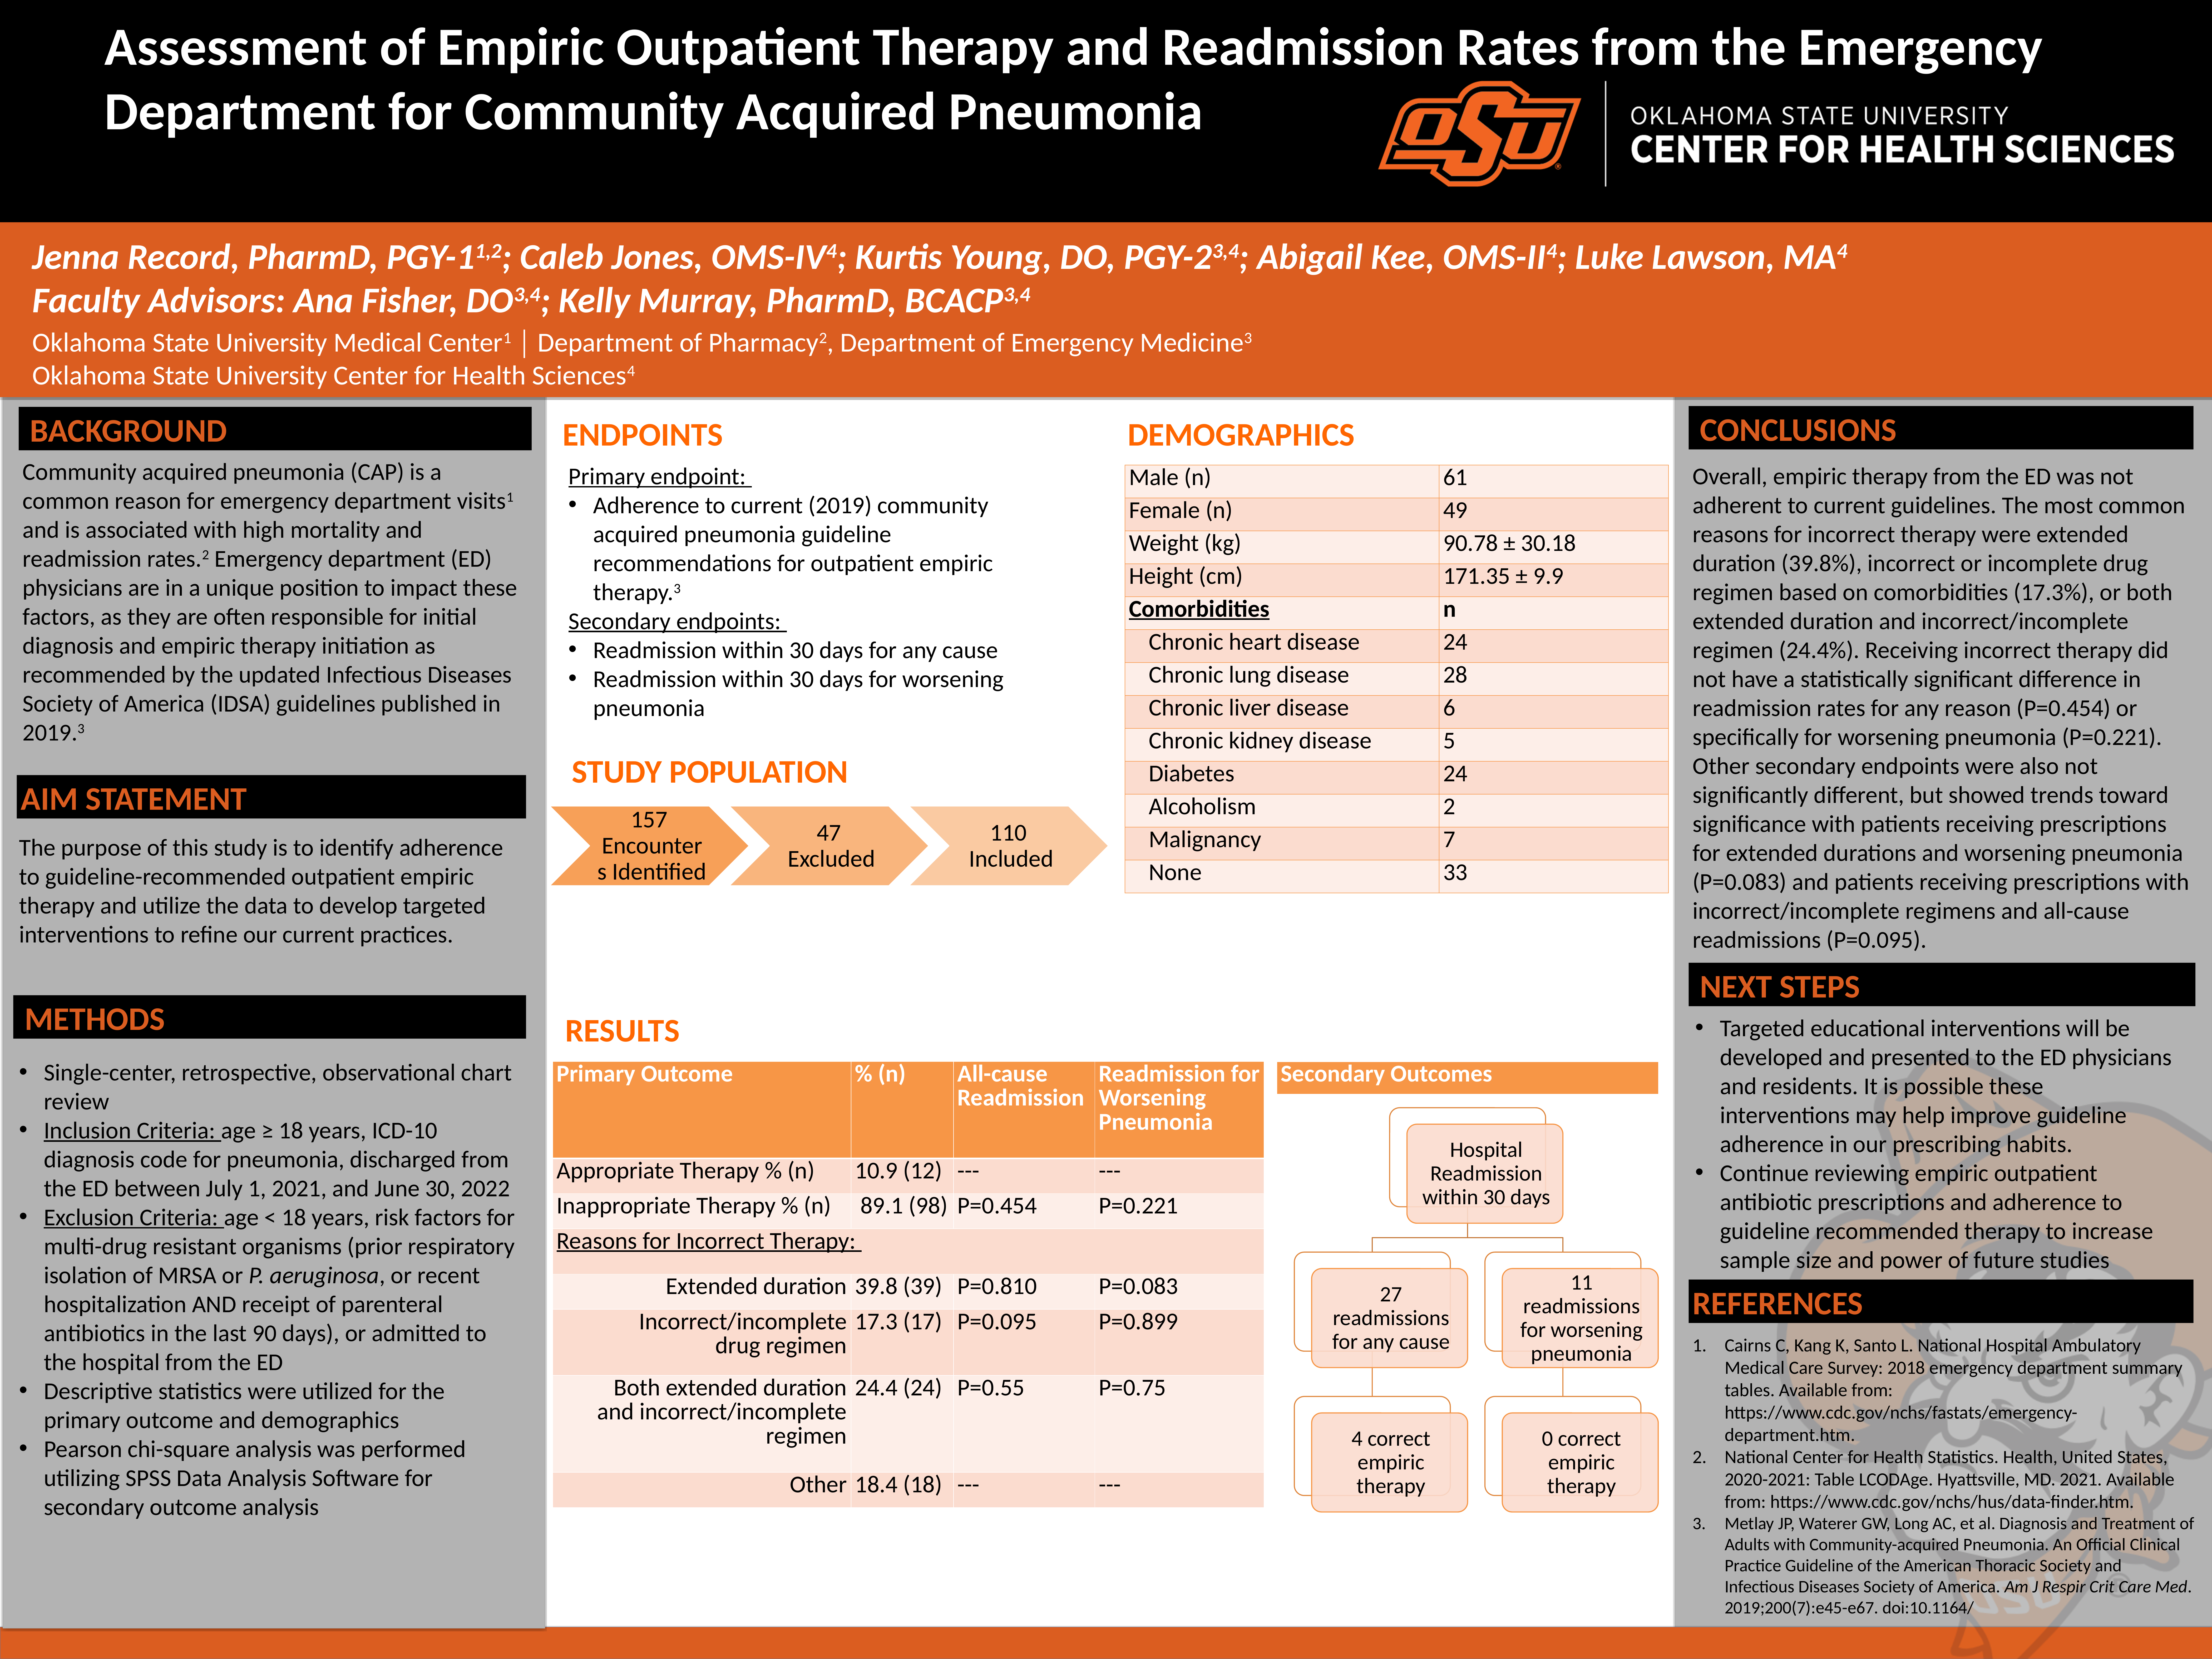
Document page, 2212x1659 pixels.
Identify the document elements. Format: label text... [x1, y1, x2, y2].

table_header All-cause Readmission [954, 1062, 1095, 1158]
text_box [564, 957, 1093, 1007]
text_box Assessment of Empiric Outpatient Therapy and Readmission Rates from the Emergency Department for Community Acquired Pneumonia [100, 9, 2195, 221]
table_cell Female (n) [1125, 498, 1439, 531]
text_box [1725, 1275, 1775, 1280]
picture [1776, 1050, 2212, 1659]
table_cell Chronic lung disease [1125, 663, 1439, 695]
table_cell 2 [1439, 794, 1668, 827]
table_header Male (n) [1125, 465, 1439, 498]
table_cell Weight (kg) [1125, 531, 1439, 564]
table_cell 89.1 (98) [851, 1194, 953, 1228]
table_cell Height (cm) [1125, 564, 1439, 596]
text_box The purpose of this study is to identify adherence to guideline-recommended outpatient empiric therapy and utilize the data to develop targeted interventions to refine our current practices. [15, 829, 526, 950]
text_box [0, 222, 2212, 397]
table_cell 18.4 (18) [851, 1473, 953, 1507]
text_box [1675, 1514, 1775, 1626]
table_cell P=0.899 [1095, 1310, 1227, 1375]
text_box RESULTS [561, 1007, 1126, 1050]
text_box [564, 1050, 1093, 1061]
text_box [564, 392, 1093, 737]
table_cell Reasons for Incorrect Therapy: [553, 1229, 1227, 1274]
table_cell Comorbidities [1125, 597, 1439, 629]
text_box AIM STATEMENT [17, 775, 526, 819]
table_header Primary Outcome [553, 1062, 851, 1158]
table_cell --- [954, 1473, 1095, 1507]
table_cell Alcoholism [1125, 794, 1439, 827]
table_cell Chronic liver disease [1125, 696, 1439, 728]
text_box Community acquired pneumonia (CAP) is a common reason for emergency department visits1 and is associated with high mortality and readmission rates.2 Emergency department (ED) physicians are in a unique position to impact these factors, as they are often responsible for initial diagnosis and empiric therapy initiation as recommended by the updated Infectious Diseases Society of America (IDSA) guidelines published in 2019.3 [19, 454, 532, 747]
picture [1378, 80, 2174, 187]
text_box [3, 400, 545, 1628]
table_cell 5 [1439, 729, 1668, 761]
table_cell Extended duration [553, 1274, 851, 1309]
text_box [1675, 400, 2212, 1107]
text_box CONCLUSIONS [1688, 406, 2194, 450]
table_cell 6 [1439, 696, 1668, 728]
table_header % (n) [851, 1062, 953, 1158]
table_cell P=0.55 [954, 1376, 1095, 1472]
table_cell 33 [1439, 860, 1668, 893]
text_box Overall, empiric therapy from the ED was not adherent to current guidelines. The most common reasons for incorrect therapy were extended duration (39.8%), incorrect or incomplete drug regimen based on comorbidities (17.3%), or both extended duration and incorrect/incomplete regimen (24.4%). Receiving incorrect therapy did not have a statistically significant difference in readmission rates for any reason (P=0.454) or specifically for worsening pneumonia (P=0.221). Other secondary endpoints were also not significantly different, but showed trends toward significance with patients receiving prescriptions for extended durations and worsening pneumonia (P=0.083) and patients receiving prescriptions with incorrect/incomplete regimens and all-cause readmissions (P=0.095). [1688, 458, 2195, 955]
table_header Readmission for Worsening Pneumonia [1095, 1062, 1264, 1158]
text_box ENDPOINTS [559, 411, 727, 454]
table_cell 24 [1439, 762, 1668, 794]
table_cell P=0.810 [954, 1274, 1095, 1309]
table_cell None [1125, 860, 1439, 893]
table_cell 171.35 ± 9.9 [1439, 564, 1668, 596]
table_cell Chronic kidney disease [1125, 729, 1439, 761]
table_cell Both extended duration and incorrect/incomplete regimen [553, 1376, 851, 1472]
text_box DEMOGRAPHICS [1124, 411, 1359, 454]
text_box BACKGROUND [19, 407, 532, 450]
text_box METHODS [13, 995, 526, 1039]
table_cell --- [954, 1159, 1095, 1193]
text_box Targeted educational interventions will be developed and presented to the ED physicians and residents. It is possible these interventions may help improve guideline adherence in our prescribing habits. Continue reviewing empiric outpatient antibiotic prescriptions and adherence to guideline recommended therapy to increase sample size and power of future studies [1691, 1010, 2177, 1275]
table_cell 49 [1439, 498, 1668, 531]
text_box REFERENCES [1725, 1280, 1775, 1323]
table_cell Appropriate Therapy % (n) [553, 1159, 851, 1193]
text_box [1127, 893, 1655, 1107]
text_box Oklahoma State University Medical Center1 │ Department of Pharmacy2, Department of Emergency Medicine3 Oklahoma State University Center for Health Sciences4 [28, 322, 1306, 392]
table_cell P=0.221 [1095, 1194, 1227, 1228]
table_cell Inappropriate Therapy % (n) [553, 1194, 851, 1228]
table_cell Chronic heart disease [1125, 630, 1439, 662]
text_box NEXT STEPS [1688, 963, 2195, 1006]
text_box [564, 1508, 1093, 1627]
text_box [1229, 1108, 1724, 1512]
text_box [1725, 1323, 1775, 1331]
table_cell 7 [1439, 827, 1668, 860]
table_cell 10.9 (12) [851, 1159, 953, 1193]
table_header 61 [1439, 465, 1668, 498]
table_cell n [1439, 597, 1668, 629]
table_cell --- [1095, 1159, 1227, 1193]
table_cell --- [1095, 1473, 1227, 1507]
table_cell Other [553, 1473, 851, 1507]
text_box [0, 0, 2212, 221]
table_cell 28 [1439, 663, 1668, 695]
table_cell 24.4 (24) [851, 1376, 953, 1472]
table_cell 17.3 (17) [851, 1310, 953, 1375]
table_cell P=0.75 [1095, 1376, 1227, 1472]
table_cell P=0.095 [954, 1310, 1095, 1375]
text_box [549, 738, 1109, 954]
text_box [1127, 313, 1655, 465]
text_box Cairns C, Kang K, Santo L. National Hospital Ambulatory Medical Care Survey: 2018 emergency department summary tables. Available from: https://www.cdc.gov/nchs/fastats/emergency-department.htm. National Center for Health Statistics. Health, United States, 2020-2021: Table LCODAge. Hyattsville, MD. 2021. Available from: https://www.cdc.gov/nchs/hus/data-finder.htm. Metlay JP, Waterer GW, Long AC, et al. Diagnosis and Treatment of Adults with Community-acquired Pneumonia. An Official Clinical Practice Guideline of the American Thoracic Society and Infectious Diseases Society of America. Am J Respir Crit Care Med. 2019;200(7):e45-e67. doi:10.1164/ [1688, 1331, 1775, 1619]
table_cell Diabetes [1125, 762, 1439, 794]
table_header Secondary Outcomes [1277, 1062, 1658, 1094]
text_box [1127, 1508, 1655, 1627]
text_box Single-center, retrospective, observational chart review Inclusion Criteria: age ≥ 18 years, ICD-10 diagnosis code for pneumonia, discharged from the ED between July 1, 2021, and June 30, 2022 Exclusion Criteria: age < 18 years, risk factors for multi-drug resistant organisms (prior respiratory isolation of MRSA or P. aeruginosa, or recent hospitalization AND receipt of parenteral antibiotics in the last 90 days), or admitted to the hospital from the ED Descriptive statistics were utilized for the primary outcome and demographics Pearson chi-square analysis was performed utilizing SPSS Data Analysis Software for secondary outcome analysis [15, 1054, 526, 1522]
text_box Jenna Record, PharmD, PGY-11,2; Caleb Jones, OMS-IV4; Kurtis Young, DO, PGY-23,4; Abigail Kee, OMS-II4; Luke Lawson, MA4 Faculty Advisors: Ana Fisher, DO3,4; Kelly Murray, PharmD, BCACP3,4 [28, 231, 2184, 322]
table_cell Incorrect/incomplete drug regimen [553, 1310, 851, 1375]
table_cell 90.78 ± 30.18 [1439, 531, 1668, 564]
table_cell Malignancy [1125, 827, 1439, 860]
table_cell 24 [1439, 630, 1668, 662]
text_box [564, 313, 1093, 322]
table_cell P=0.454 [954, 1194, 1095, 1228]
table_cell 39.8 (39) [851, 1274, 953, 1309]
table_cell P=0.083 [1095, 1274, 1227, 1309]
text_box [0, 1627, 1775, 1659]
